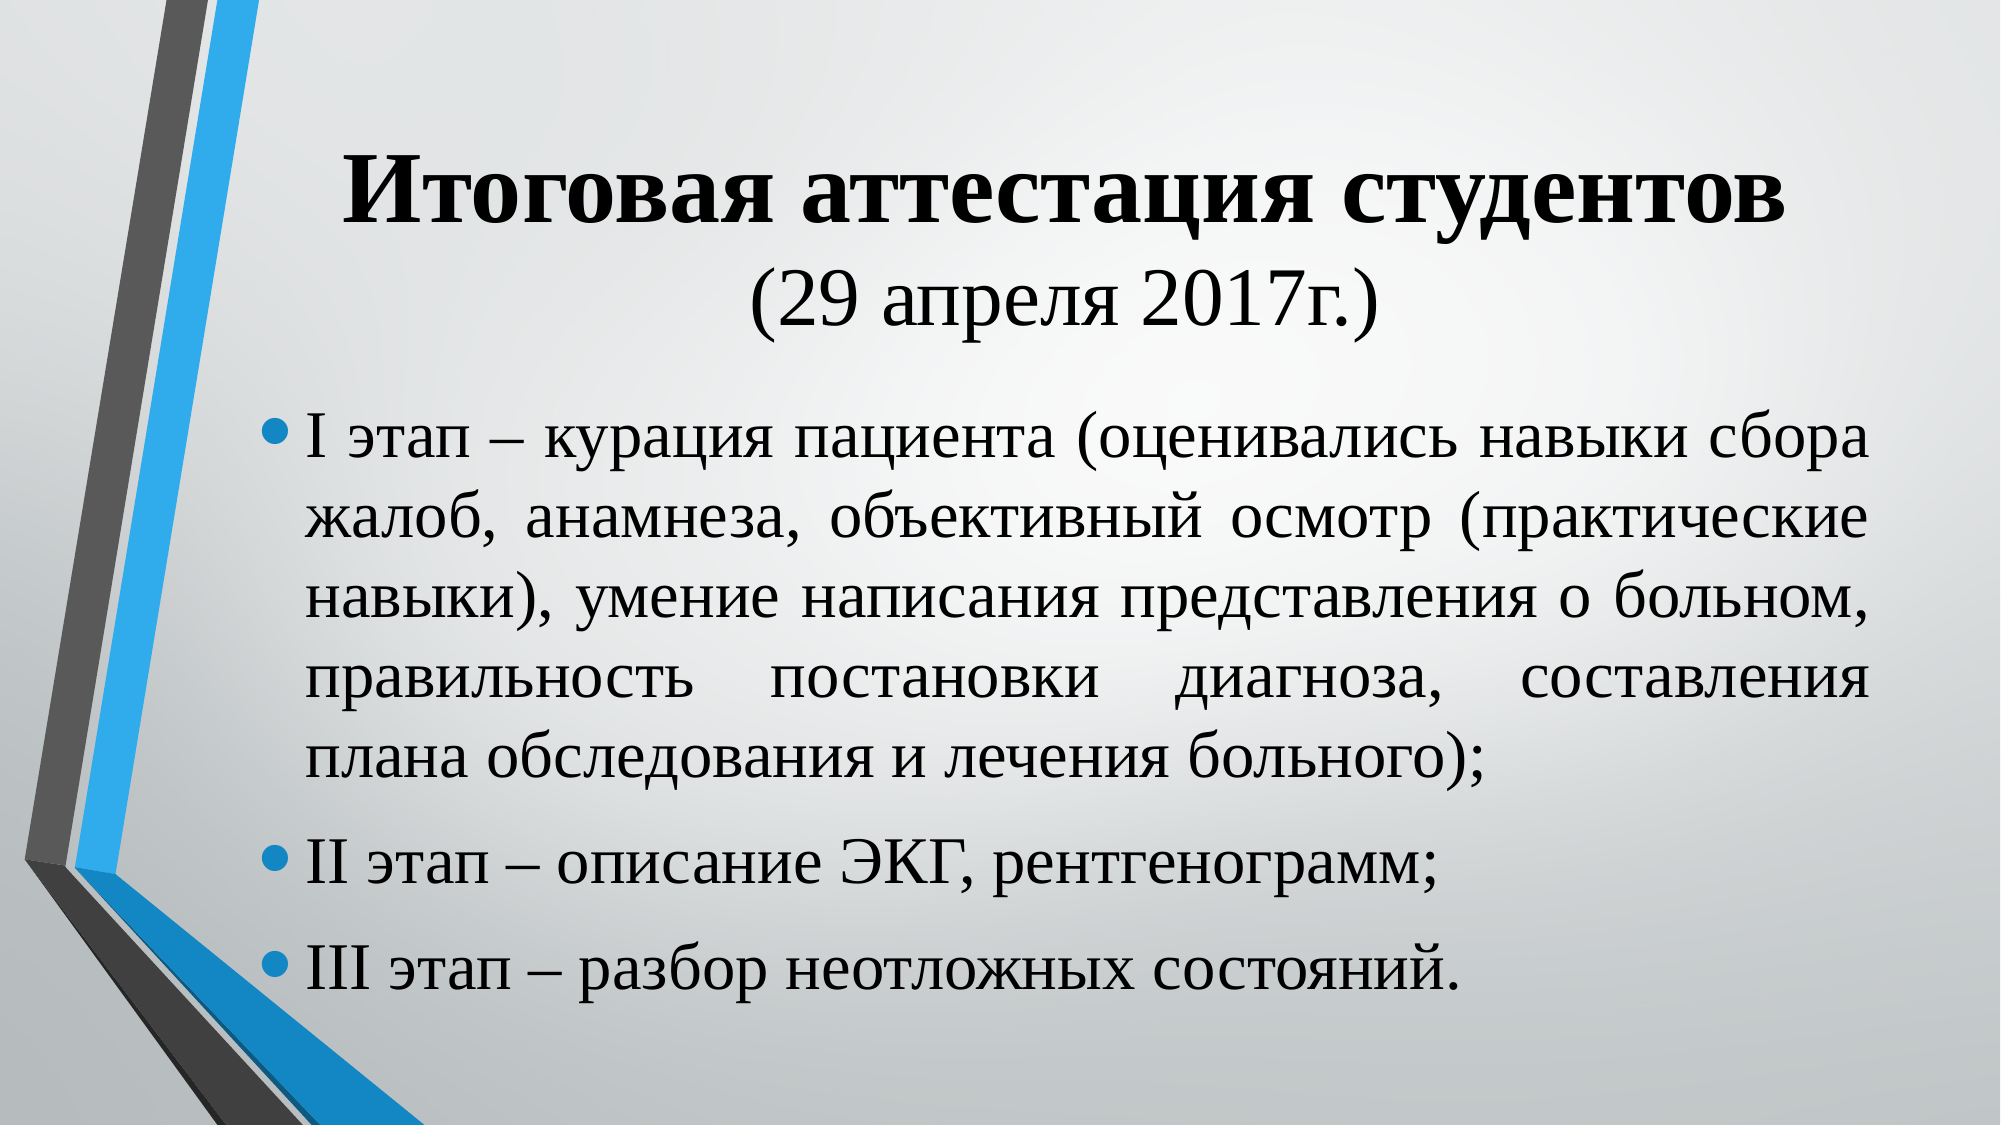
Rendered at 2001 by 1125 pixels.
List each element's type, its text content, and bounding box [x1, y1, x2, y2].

title Итоговая аттестация студентов (29 апреля 2017г.) [243, 112, 1887, 324]
list I этап – курация пациента (оценивались навыки сбора жалоб, анамнеза, объективный осмотр (практические навыки), умение написания представления о больном, правильность постановки диагноза, составления плана обследования и лечения больного); II этап – описание ЭКГ, рентгенограмм; III этап – разбор неотложных состояний. [243, 324, 1887, 1069]
